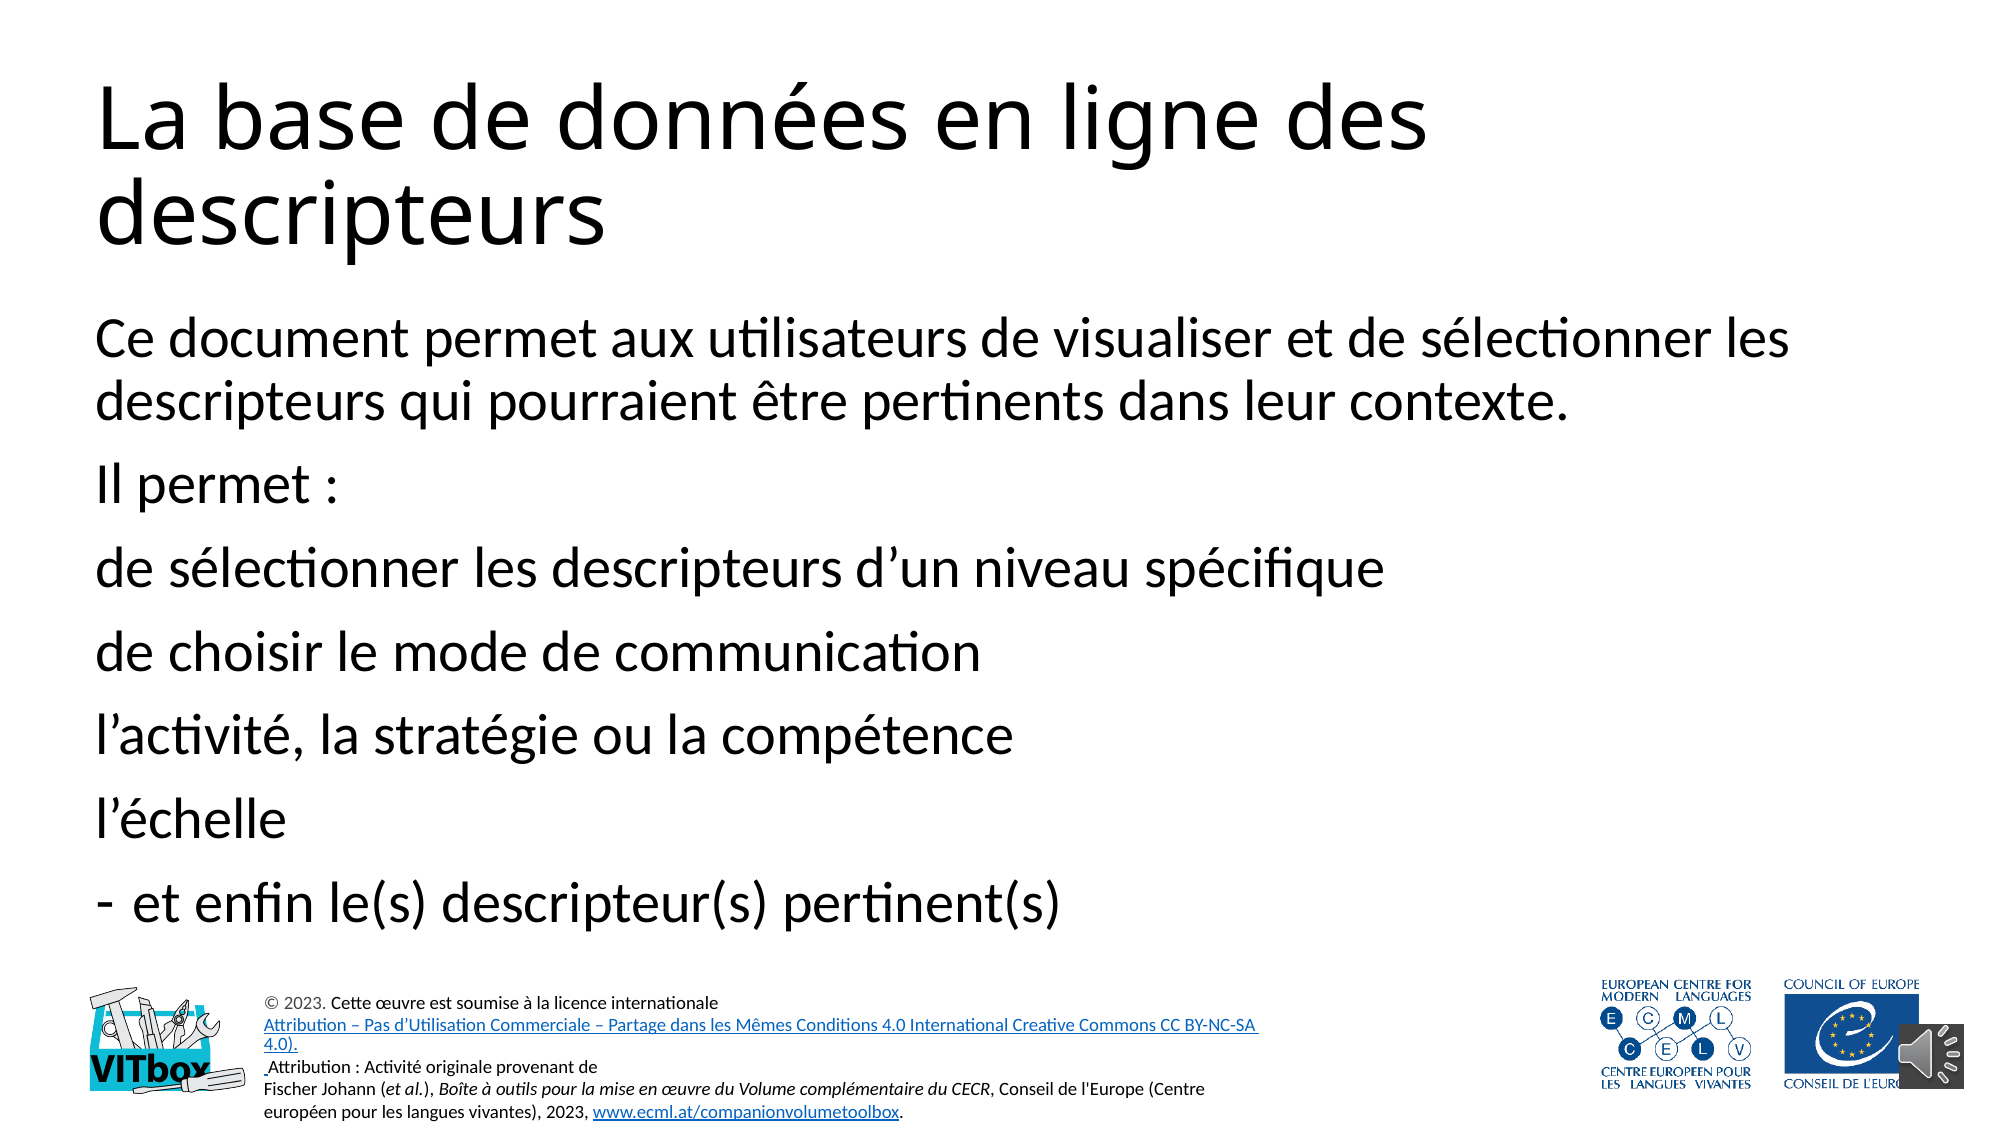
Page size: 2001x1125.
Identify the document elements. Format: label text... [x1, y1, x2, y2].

title La base de données en ligne des descripteurs [80, 59, 1921, 278]
list Ce document permet aux utilisateurs de visualiser et de sélectionner les descripteurs qui pourraient être pertinents dans leur contexte. Il permet : de sélectionner les descripteurs d’un niveau spécifique de choisir le mode de communication l’activité, la stratégie ou la compétence l’échelle et enfin le(s) descripteur(s) pertinent(s) [80, 299, 1921, 964]
picture [1599, 978, 1965, 1090]
picture [80, 985, 249, 1095]
